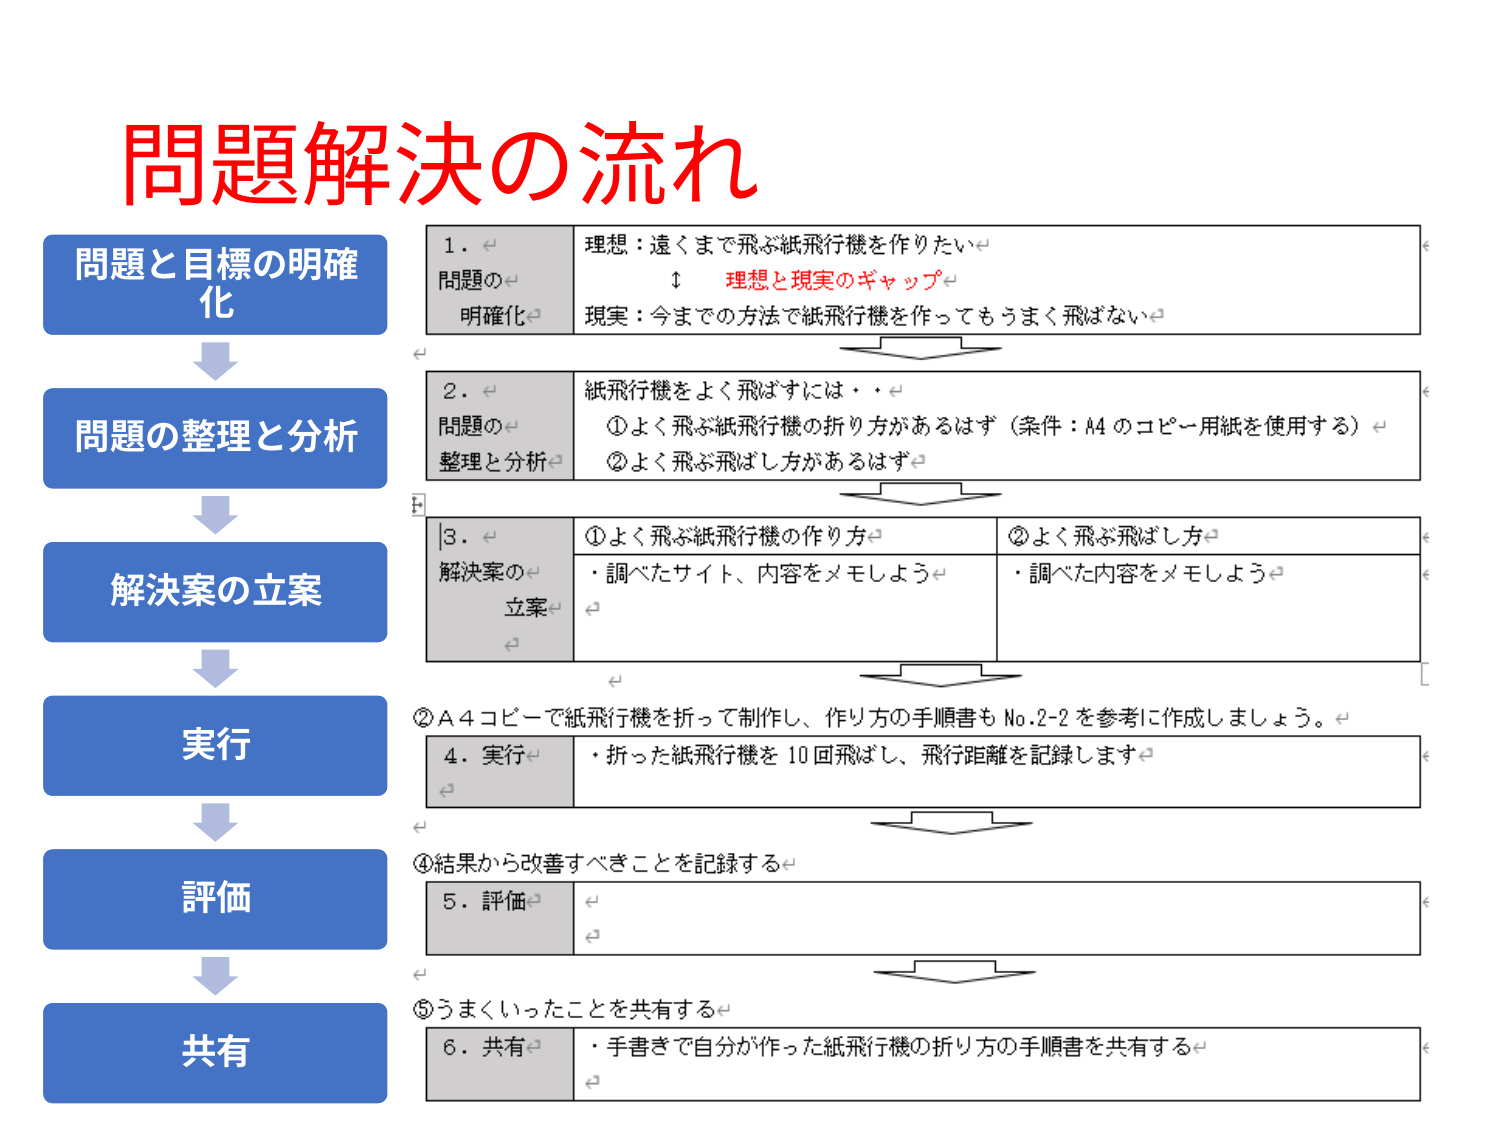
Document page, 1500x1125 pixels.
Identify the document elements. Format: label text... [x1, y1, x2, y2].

picture [412, 222, 1429, 1108]
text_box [36, 233, 395, 1105]
title 問題解決の流れ [103, 59, 1397, 278]
